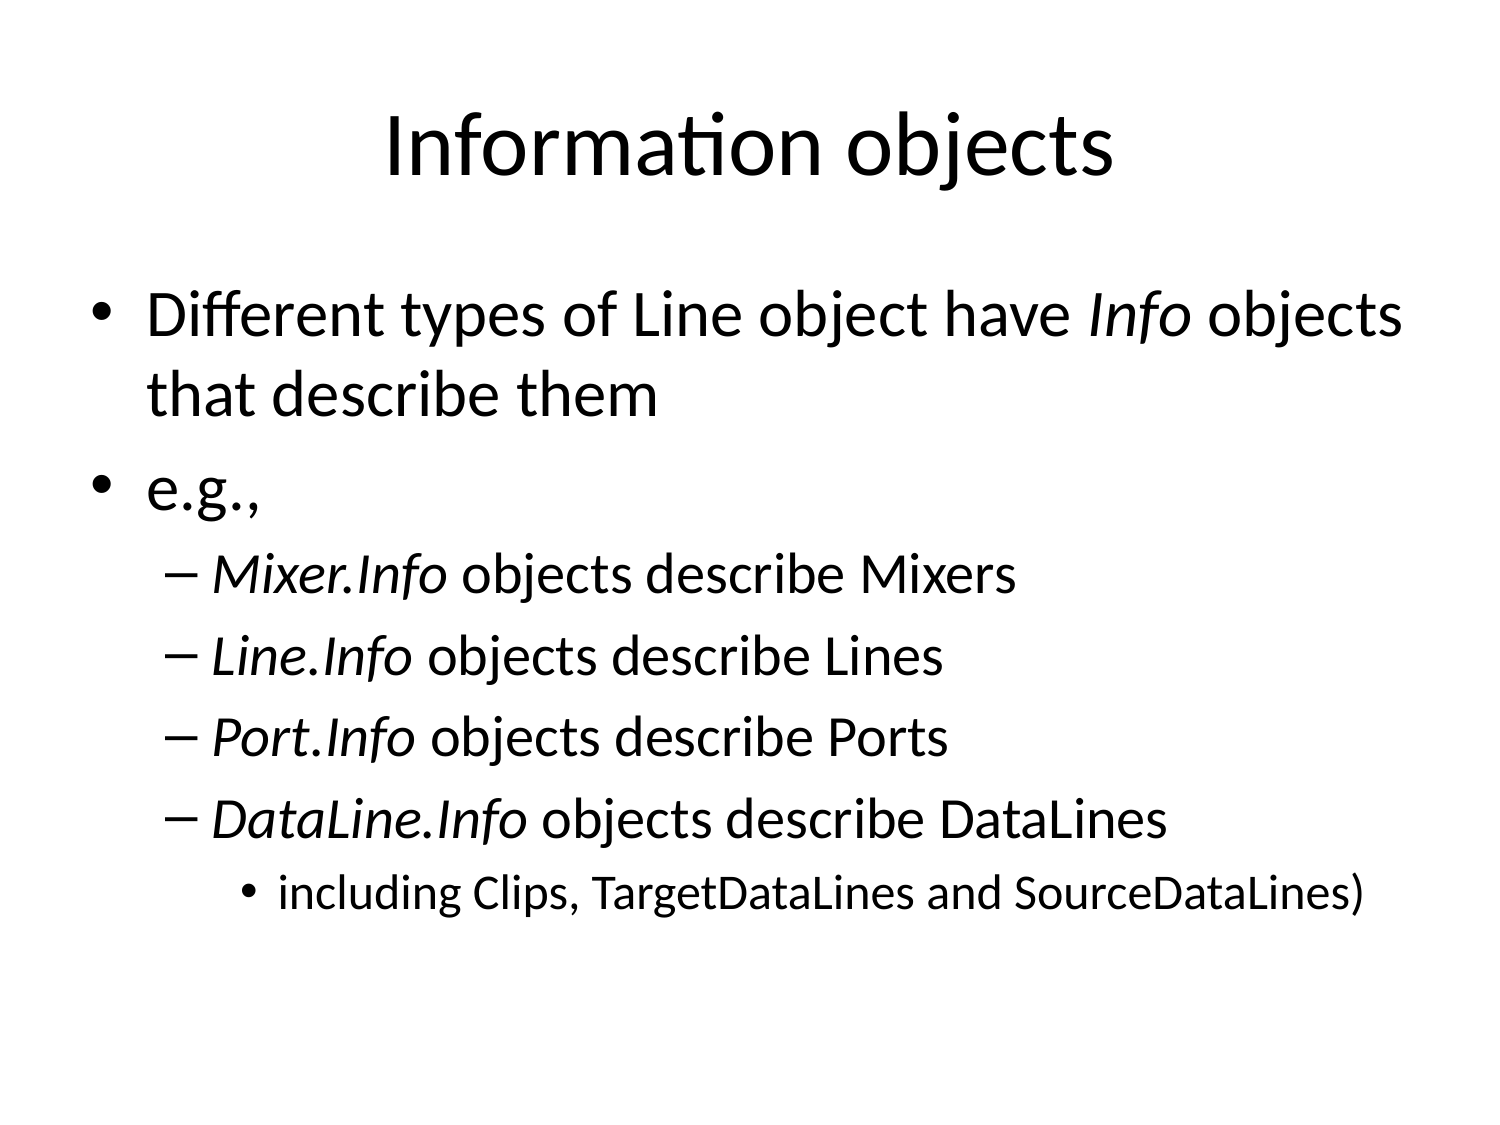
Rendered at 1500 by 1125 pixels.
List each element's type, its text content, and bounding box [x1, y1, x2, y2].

title Information objects [75, 45, 1425, 233]
list Different types of Line object have Info objects that describe them e.g., Mixer.Info objects describe Mixers Line.Info objects describe Lines Port.Info objects describe Ports DataLine.Info objects describe DataLines including Clips, TargetDataLines and SourceDataLines) [75, 262, 1425, 1005]
